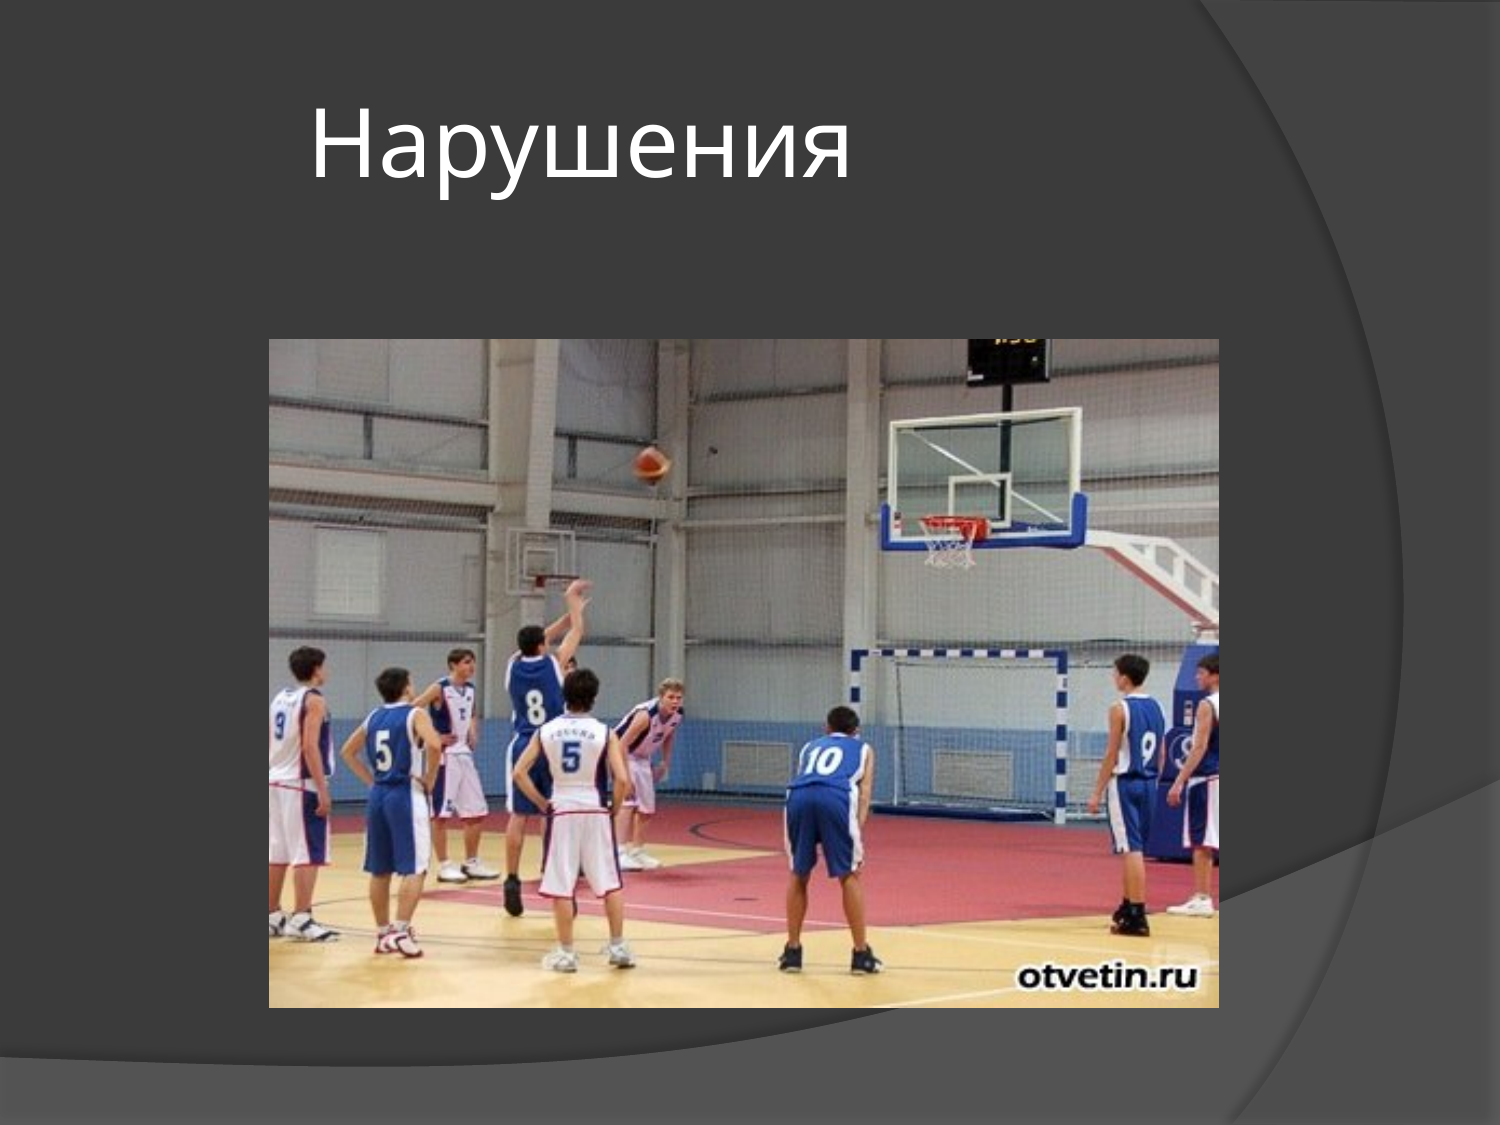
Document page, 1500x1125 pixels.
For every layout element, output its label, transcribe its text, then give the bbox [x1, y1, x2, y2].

title Нарушения [75, 45, 1300, 233]
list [269, 339, 1219, 1009]
